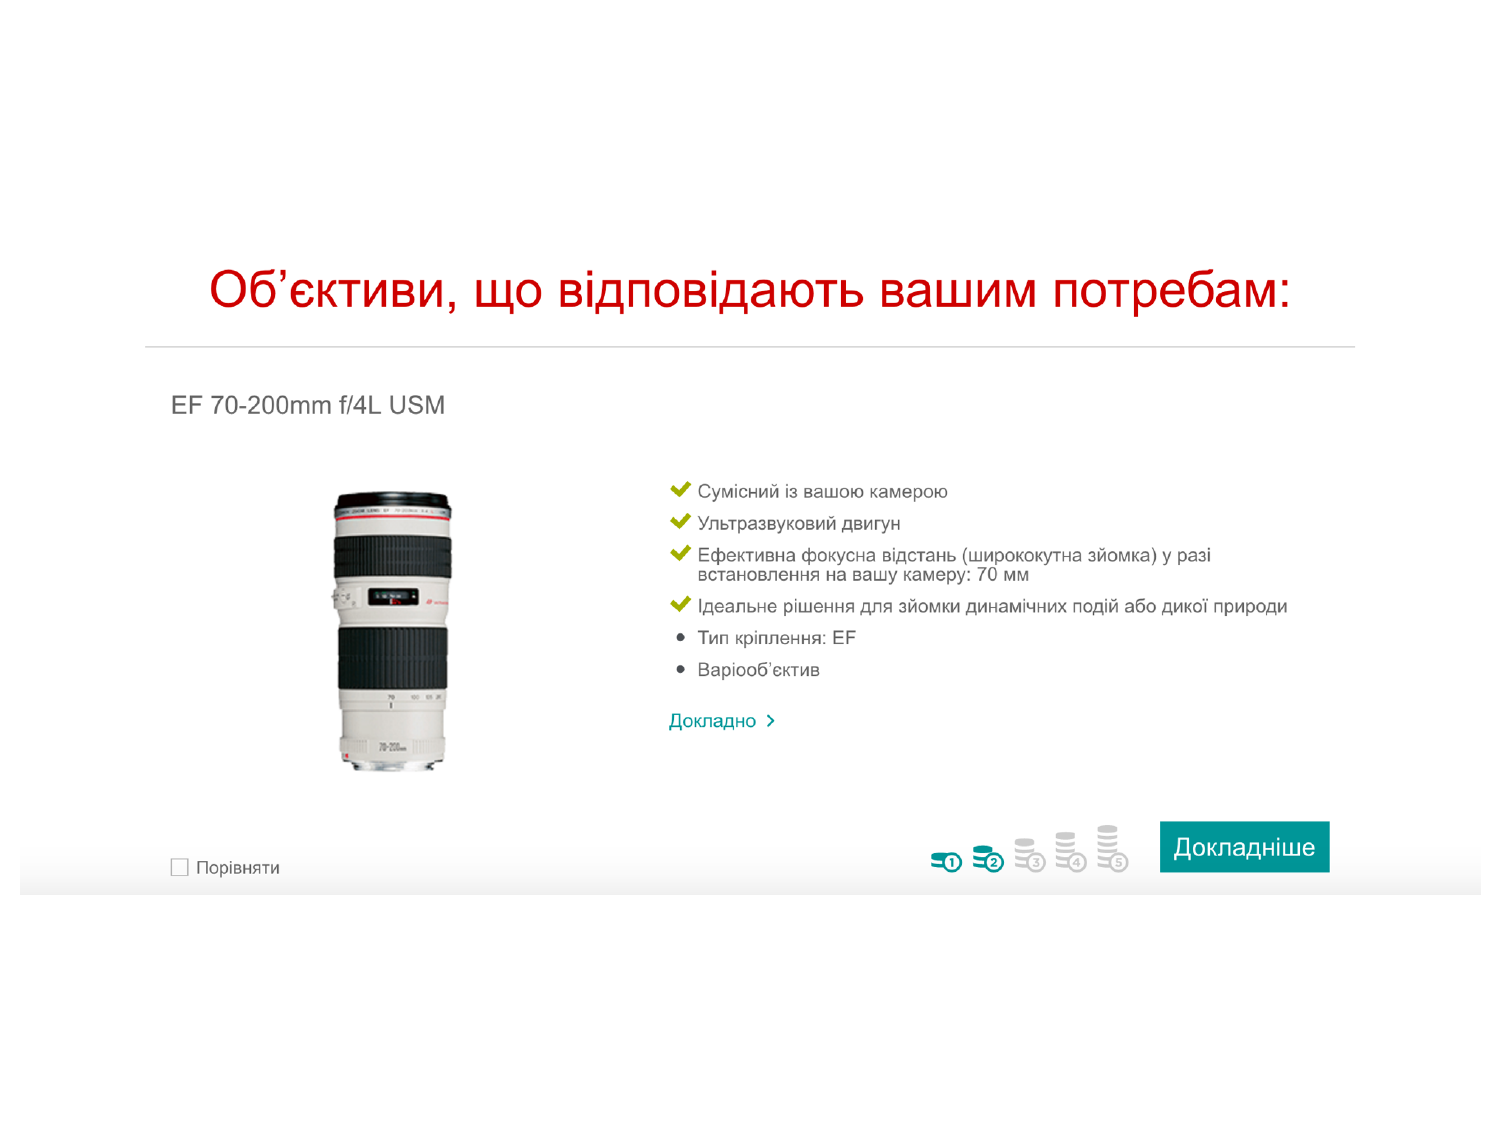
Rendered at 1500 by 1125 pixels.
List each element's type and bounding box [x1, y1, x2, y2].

list [20, 240, 1482, 895]
